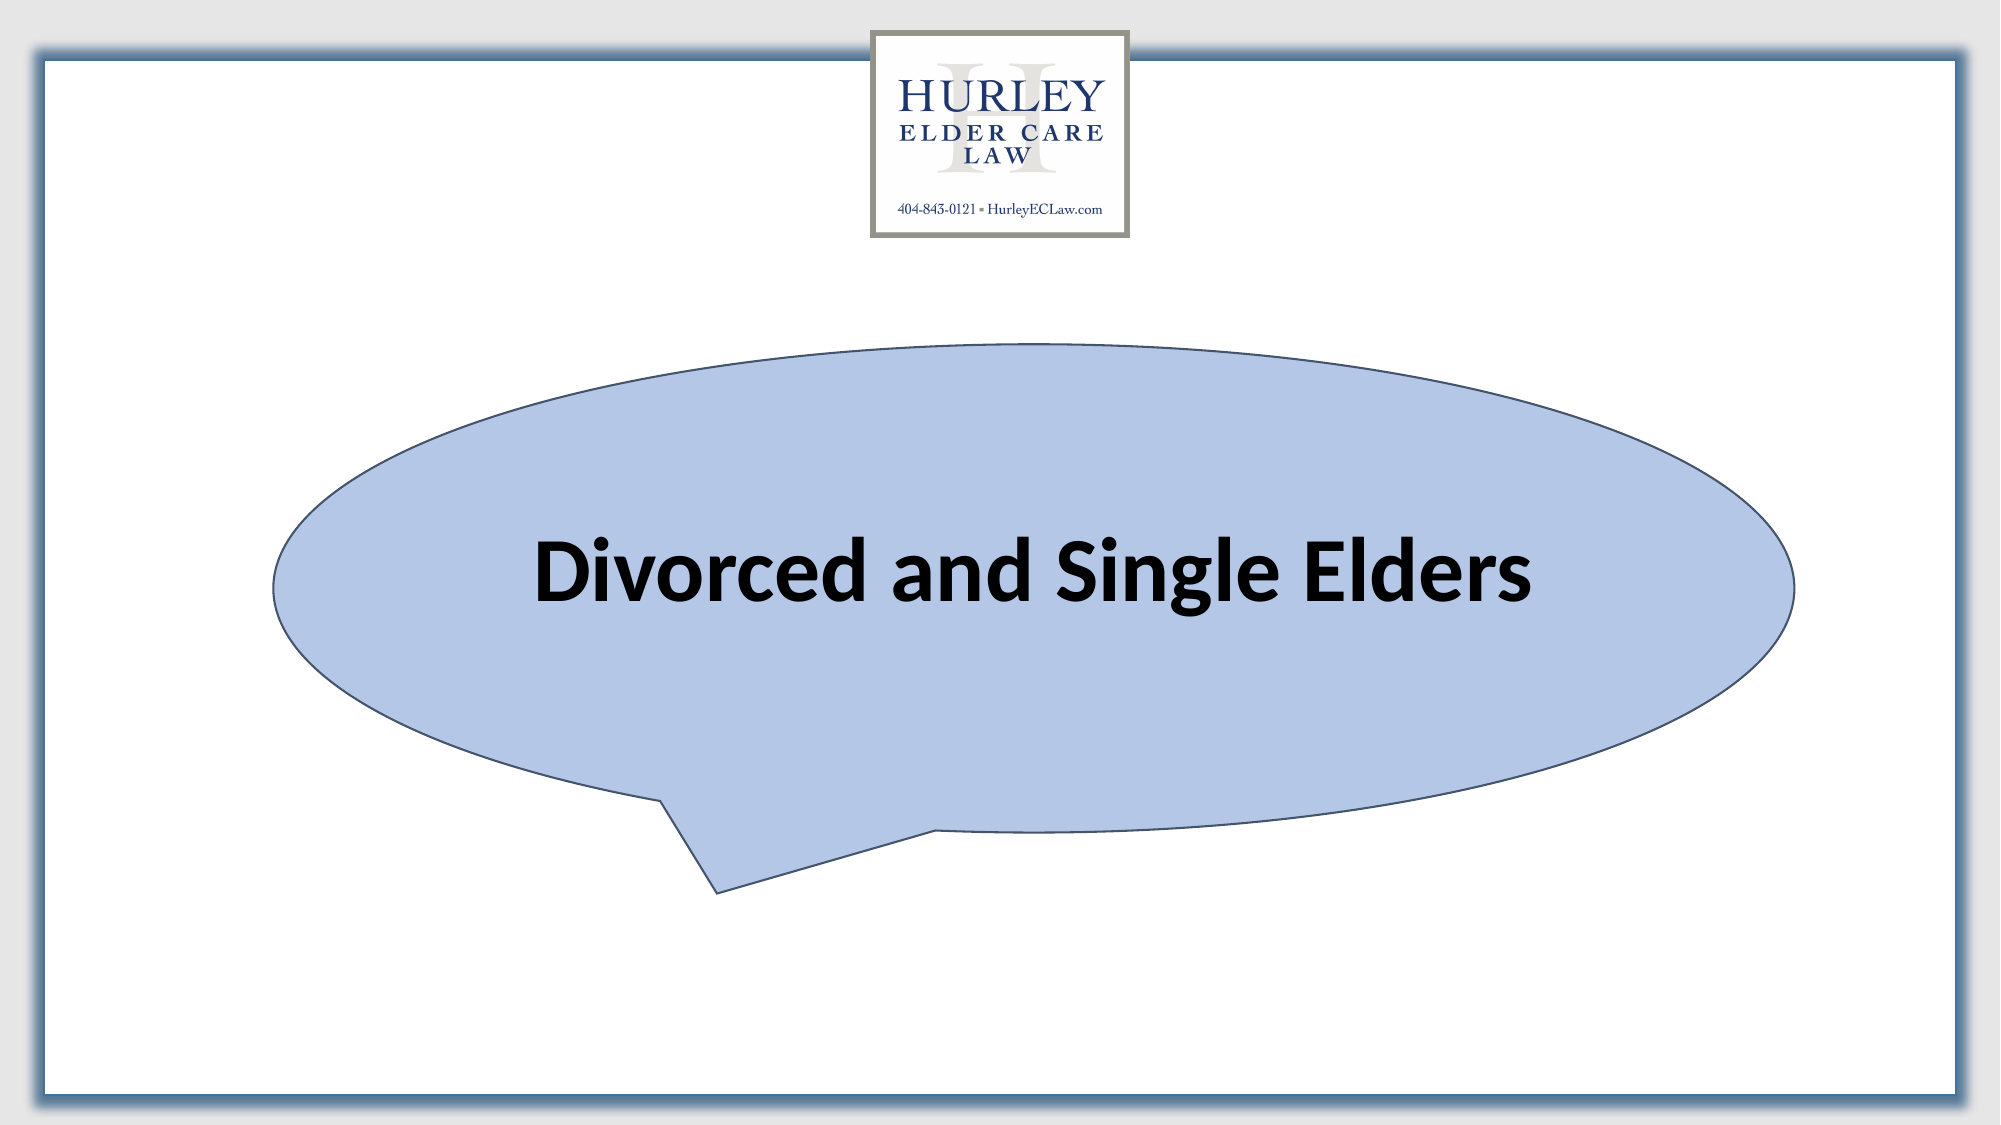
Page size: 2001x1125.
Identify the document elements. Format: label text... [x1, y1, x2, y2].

text_box [1792, 565, 1796, 612]
text_box [320, 343, 1747, 502]
text_box [272, 564, 276, 613]
picture [870, 30, 1130, 238]
text_box [318, 673, 1749, 895]
text_box Divorced and Single Elders [276, 502, 1792, 673]
